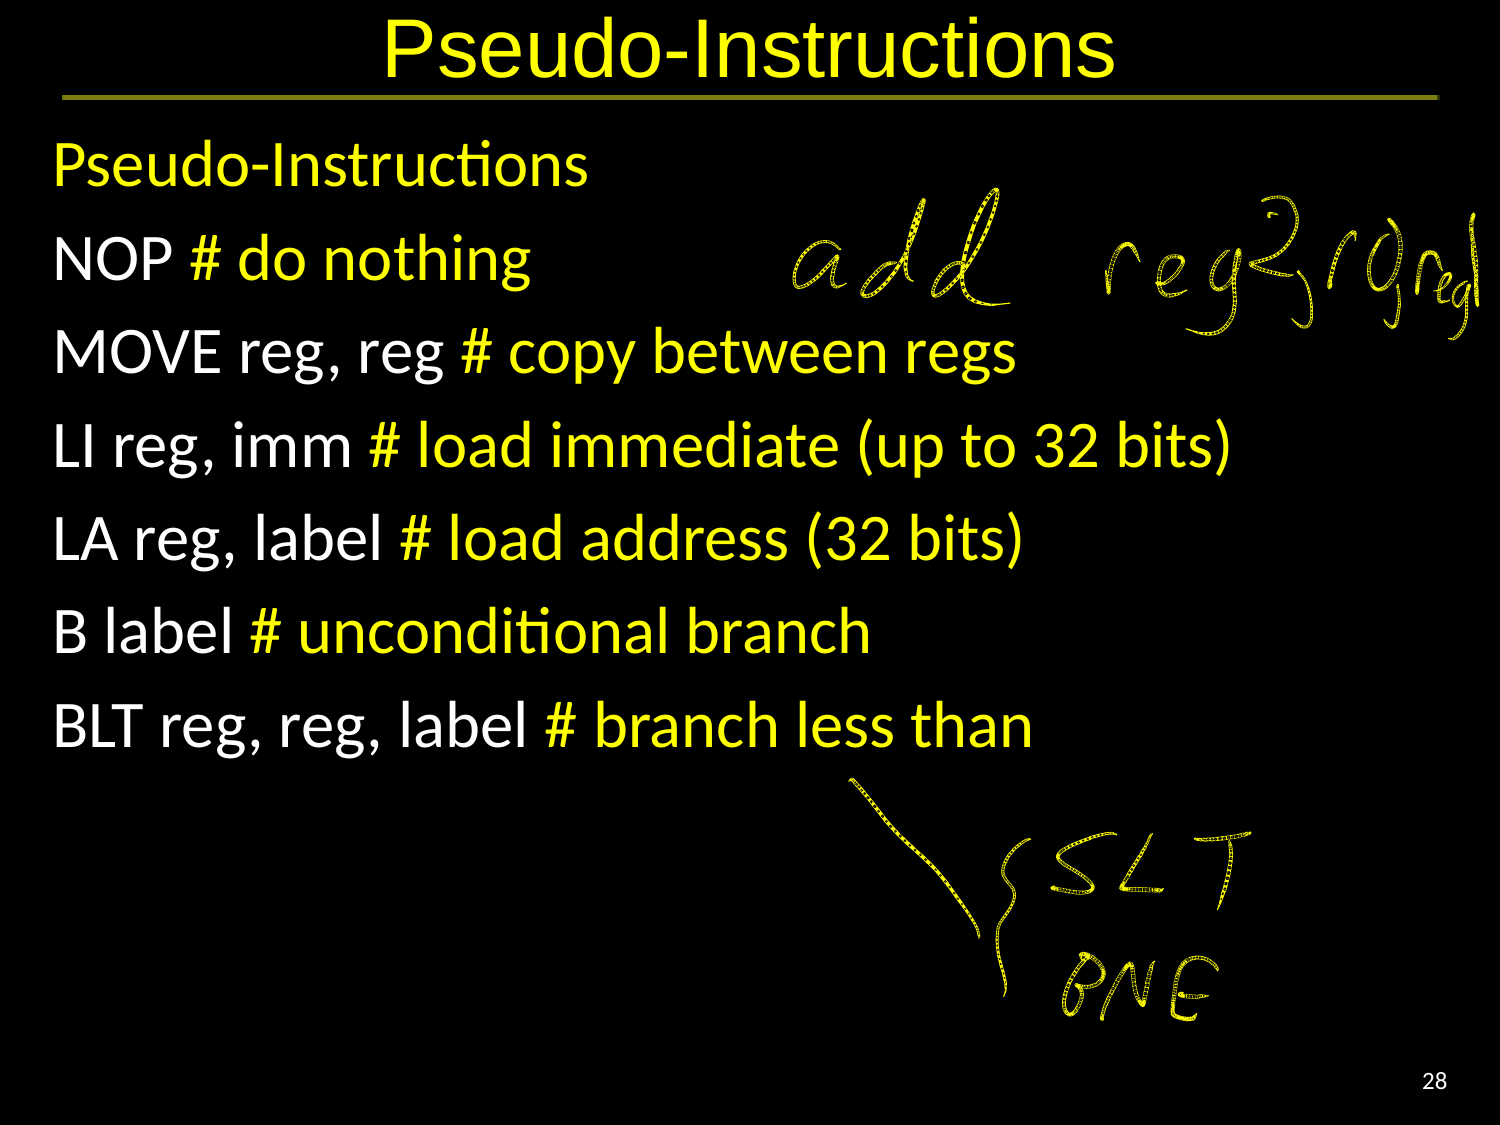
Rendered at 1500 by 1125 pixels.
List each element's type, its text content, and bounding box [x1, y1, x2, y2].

picture [786, 181, 1486, 1029]
list Pseudo-Instructions NOP # do nothing MOVE reg, reg # copy between regs LI reg, imm # load immediate (up to 32 bits) LA reg, label # load address (32 bits) B label # unconditional branch BLT reg, reg, label # branch less than [37, 112, 1463, 1075]
picture [62, 95, 1440, 100]
title Pseudo-Instructions [37, 0, 1463, 88]
